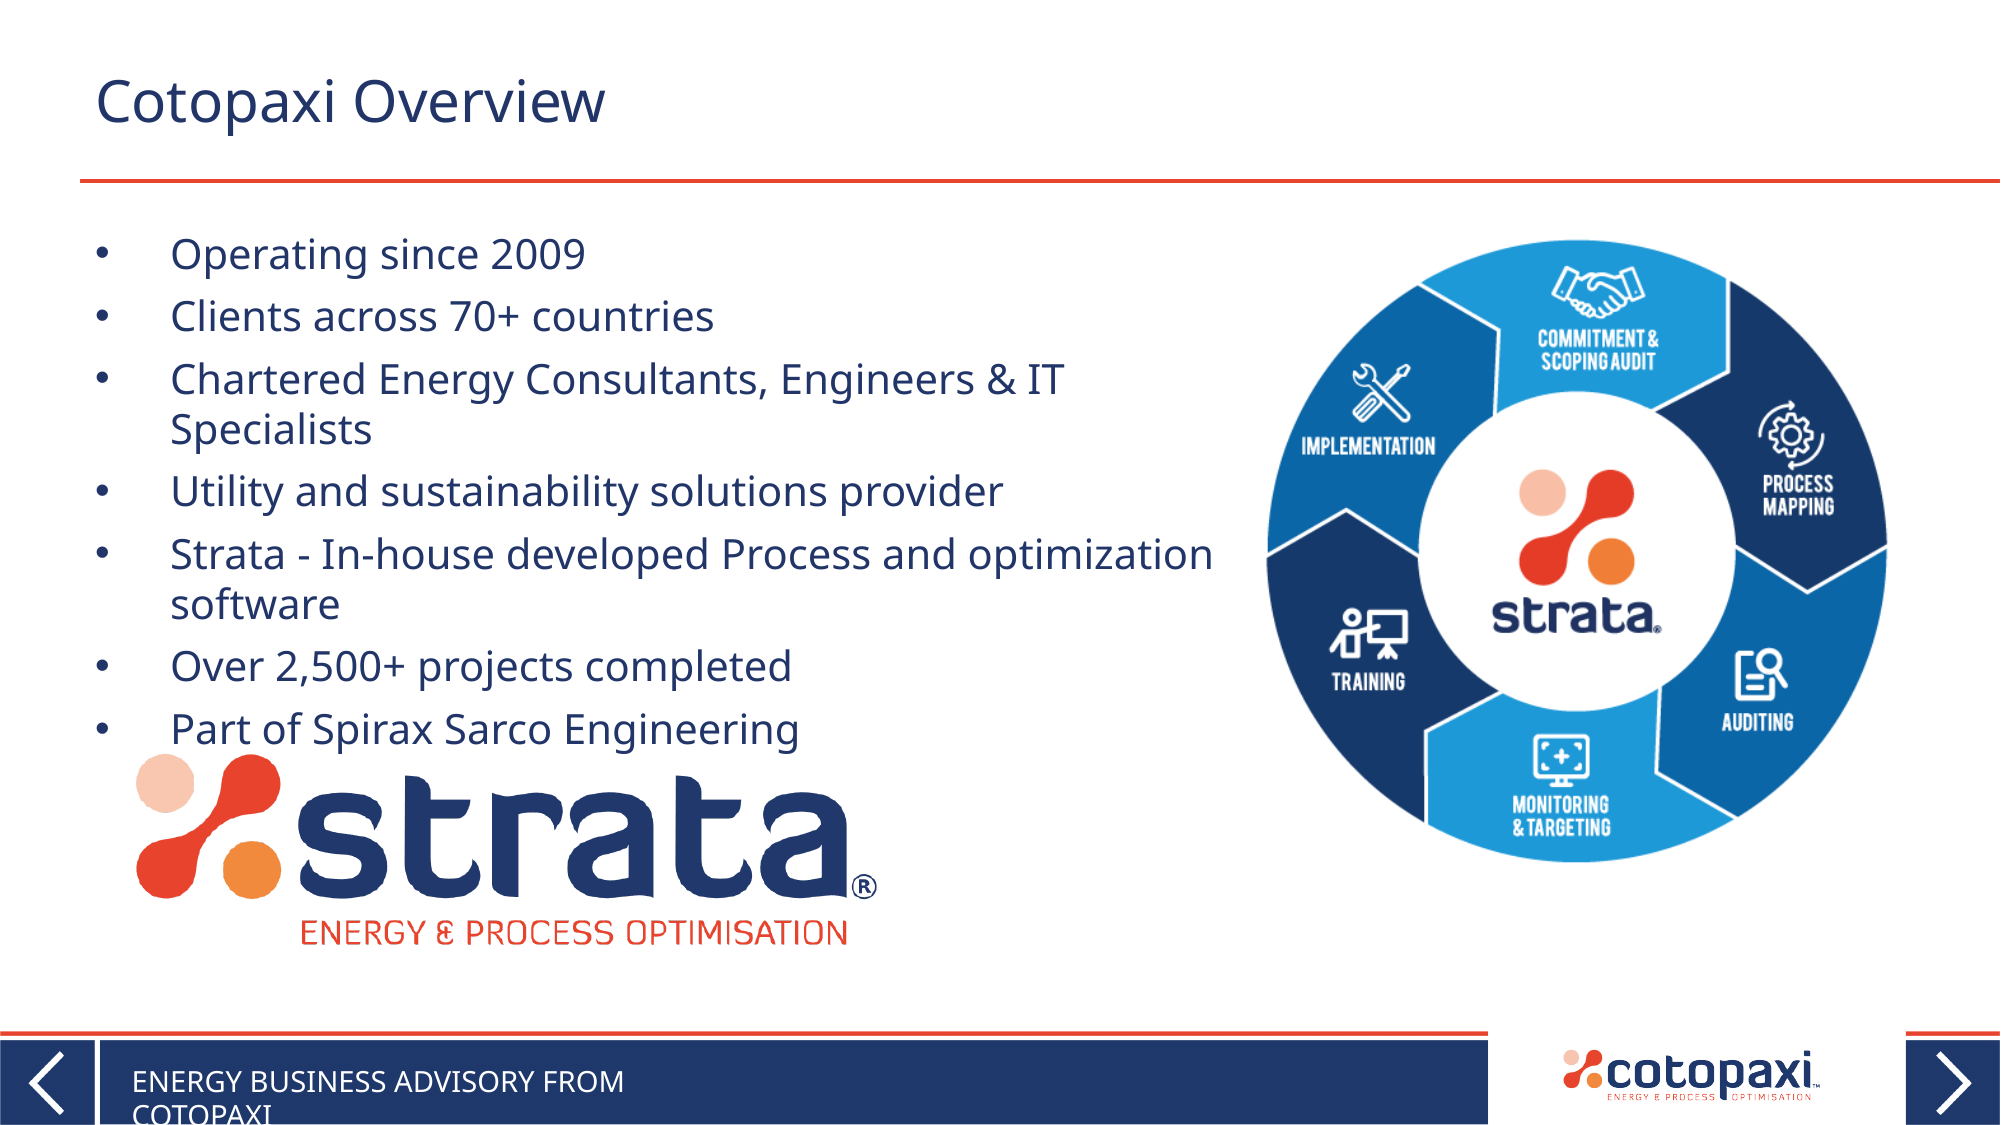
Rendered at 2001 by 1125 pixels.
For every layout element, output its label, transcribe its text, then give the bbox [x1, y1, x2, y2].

picture [232, 1109, 238, 1117]
picture [229, 1120, 241, 1125]
picture [192, 1107, 205, 1124]
picture [80, 179, 2000, 183]
picture [1259, 233, 1895, 870]
picture [249, 1117, 258, 1125]
picture [134, 753, 878, 945]
text_box Cotopaxi Overview [80, 57, 1794, 142]
picture [154, 1107, 167, 1124]
picture [0, 1031, 2000, 1125]
text_box Operating since 2009 Clients across 70+ countries Chartered Energy Consultants, Engineers & IT Specialists Utility and sustainability solutions provider Strata - In-house developed Process and optimization software Over 2,500+ projects completed Part of Spirax Sarco Engineering [80, 220, 1260, 946]
picture [215, 1107, 223, 1116]
